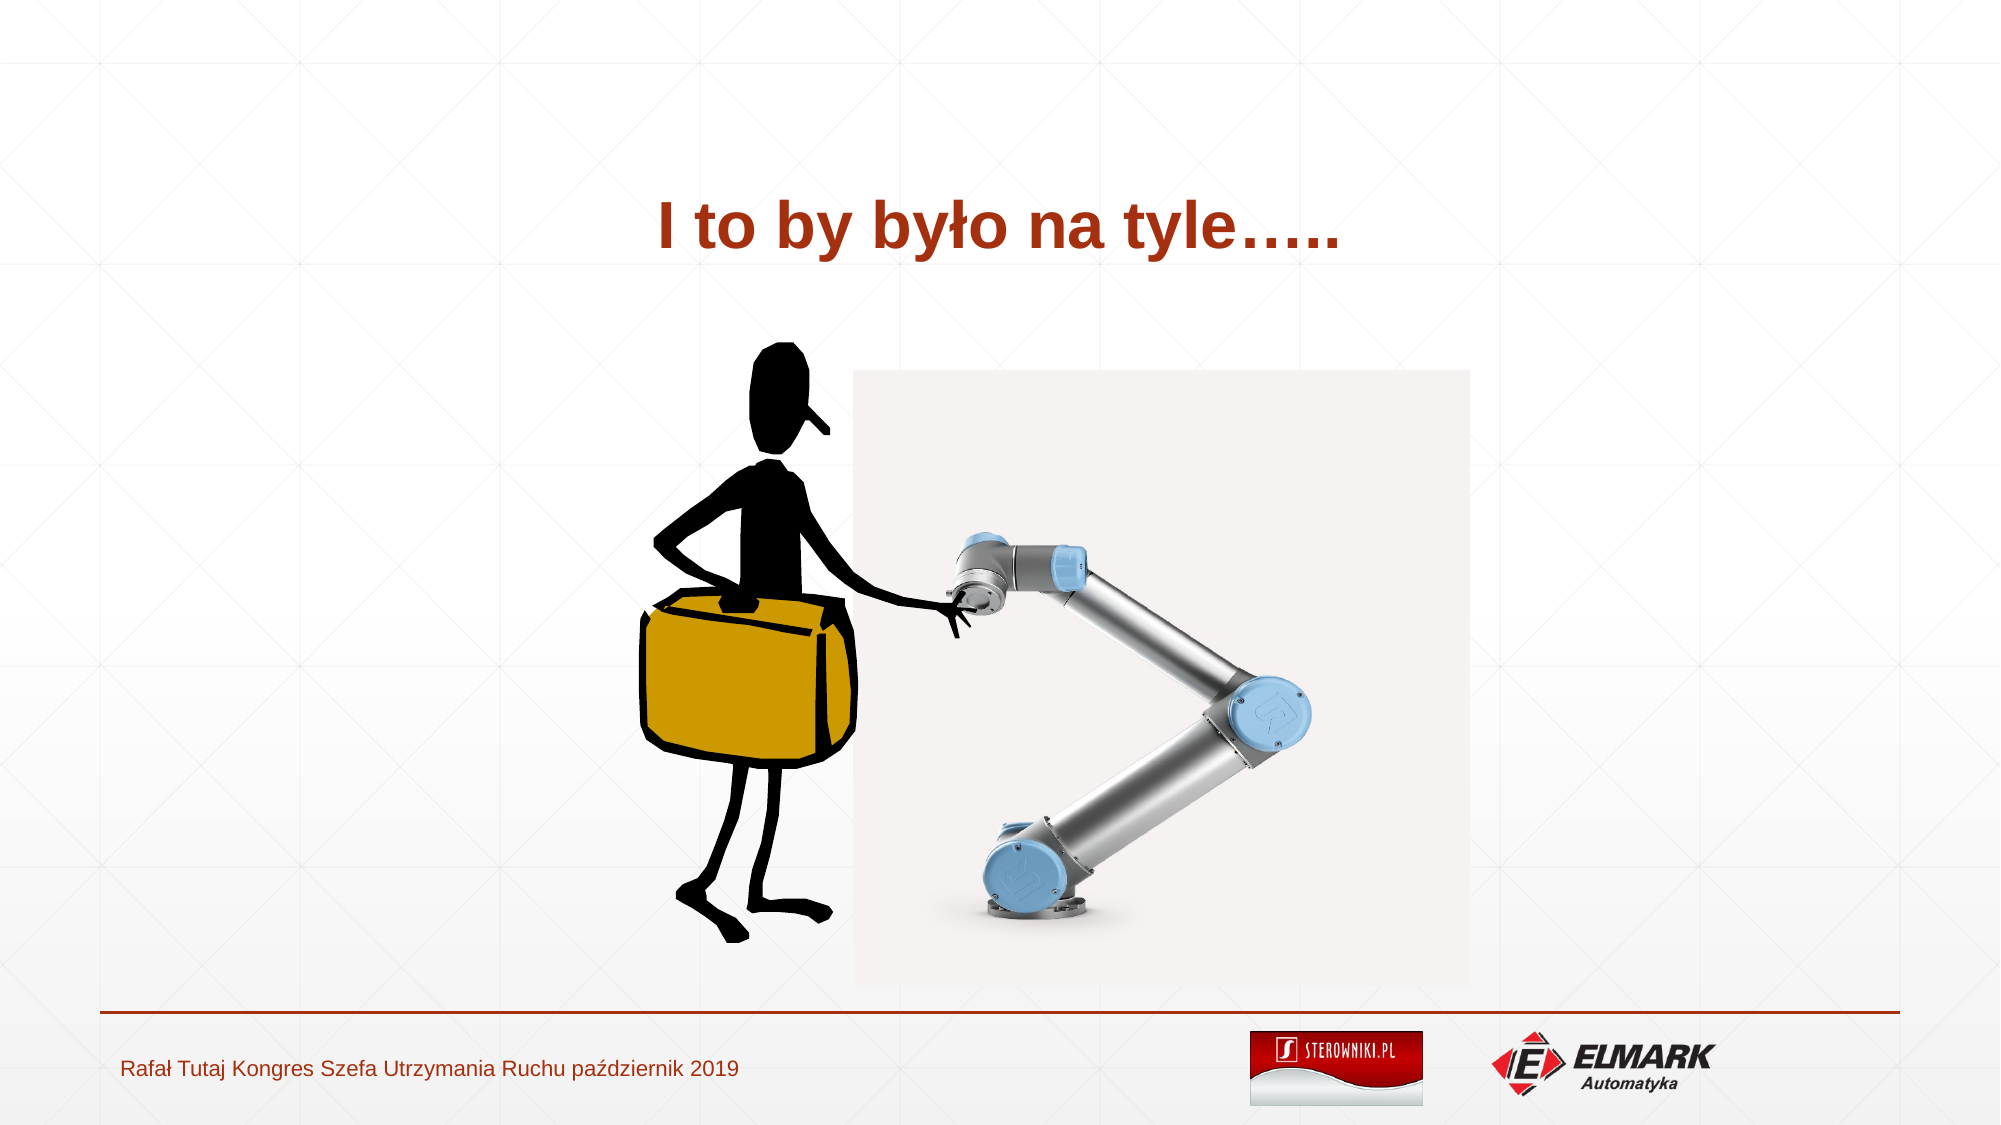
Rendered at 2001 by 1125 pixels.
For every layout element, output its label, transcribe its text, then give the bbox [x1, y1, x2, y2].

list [638, 342, 978, 944]
title I to by było na tyle….. [212, 82, 1788, 271]
picture [853, 370, 1470, 986]
picture [1491, 949, 1719, 1125]
picture [1250, 1031, 1423, 1106]
